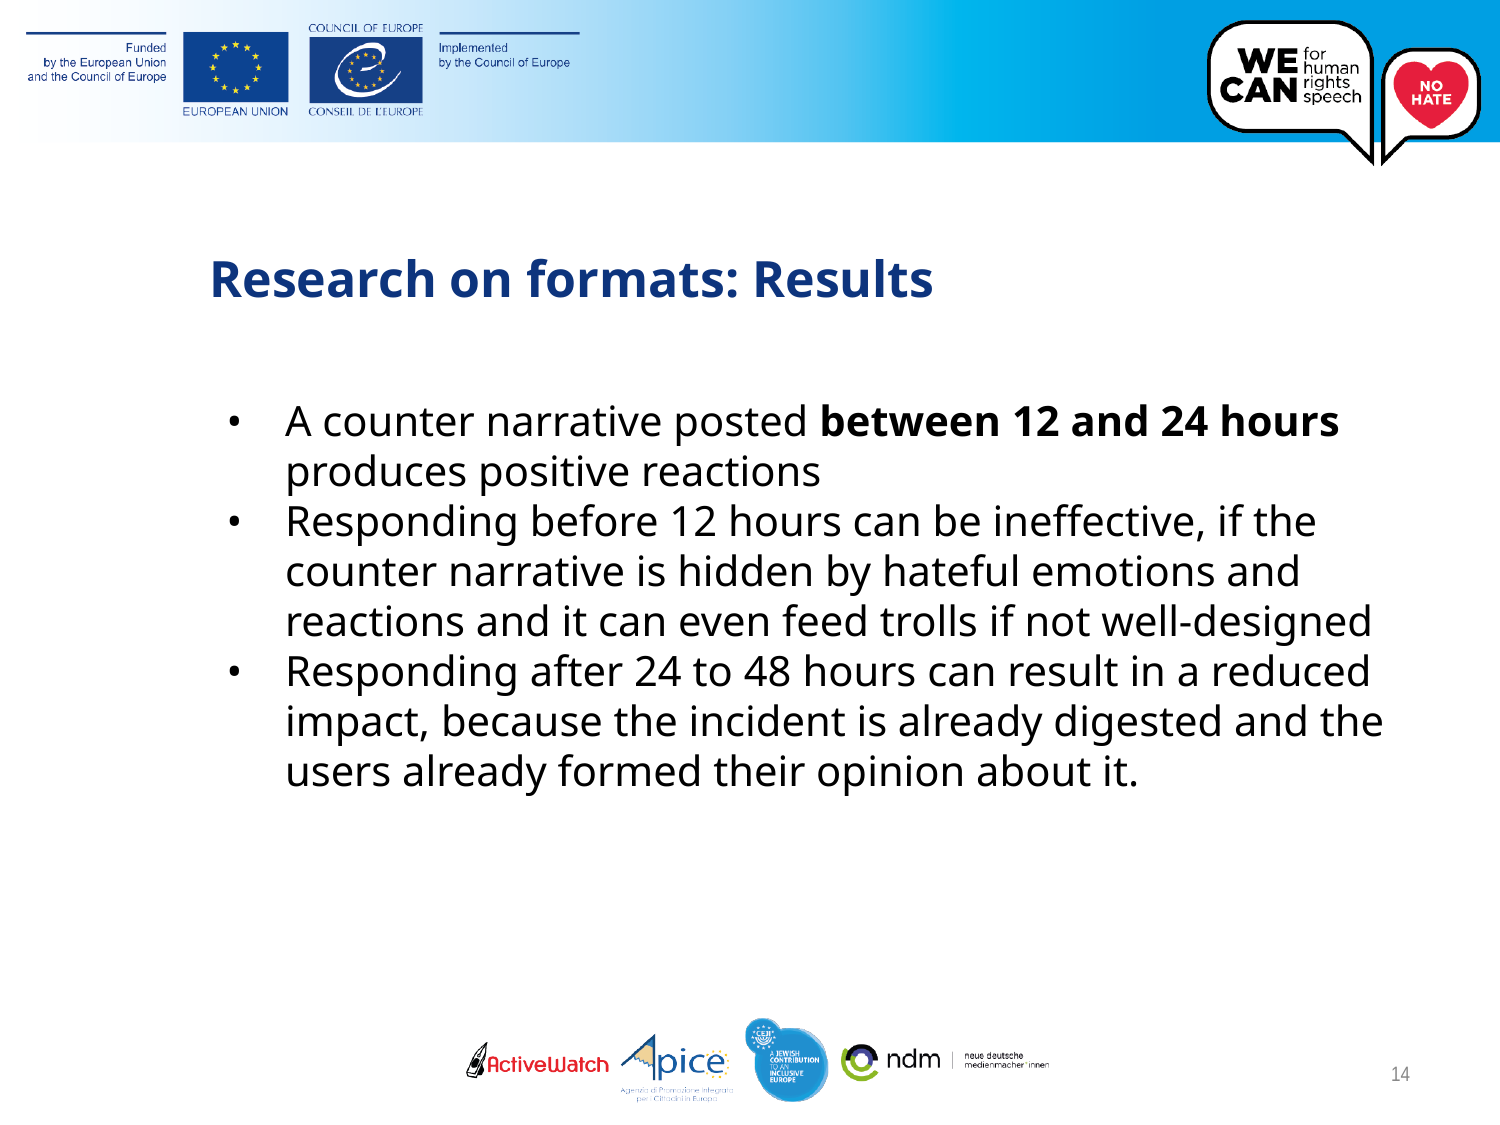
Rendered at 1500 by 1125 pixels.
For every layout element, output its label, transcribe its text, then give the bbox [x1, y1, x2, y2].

text_box Research on formats: Results [194, 235, 1305, 319]
picture [0, 0, 1500, 1125]
slide_number 14 [1074, 1042, 1425, 1103]
text_box A counter narrative posted between 12 and 24 hours produces positive reactions Responding before 12 hours can be ineffective, if the counter narrative is hidden by hateful emotions and reactions and it can even feed trolls if not well-designed Responding after 24 to 48 hours can result in a reduced impact, because the incident is already digested and the users already formed their opinion about it. [194, 387, 1425, 757]
